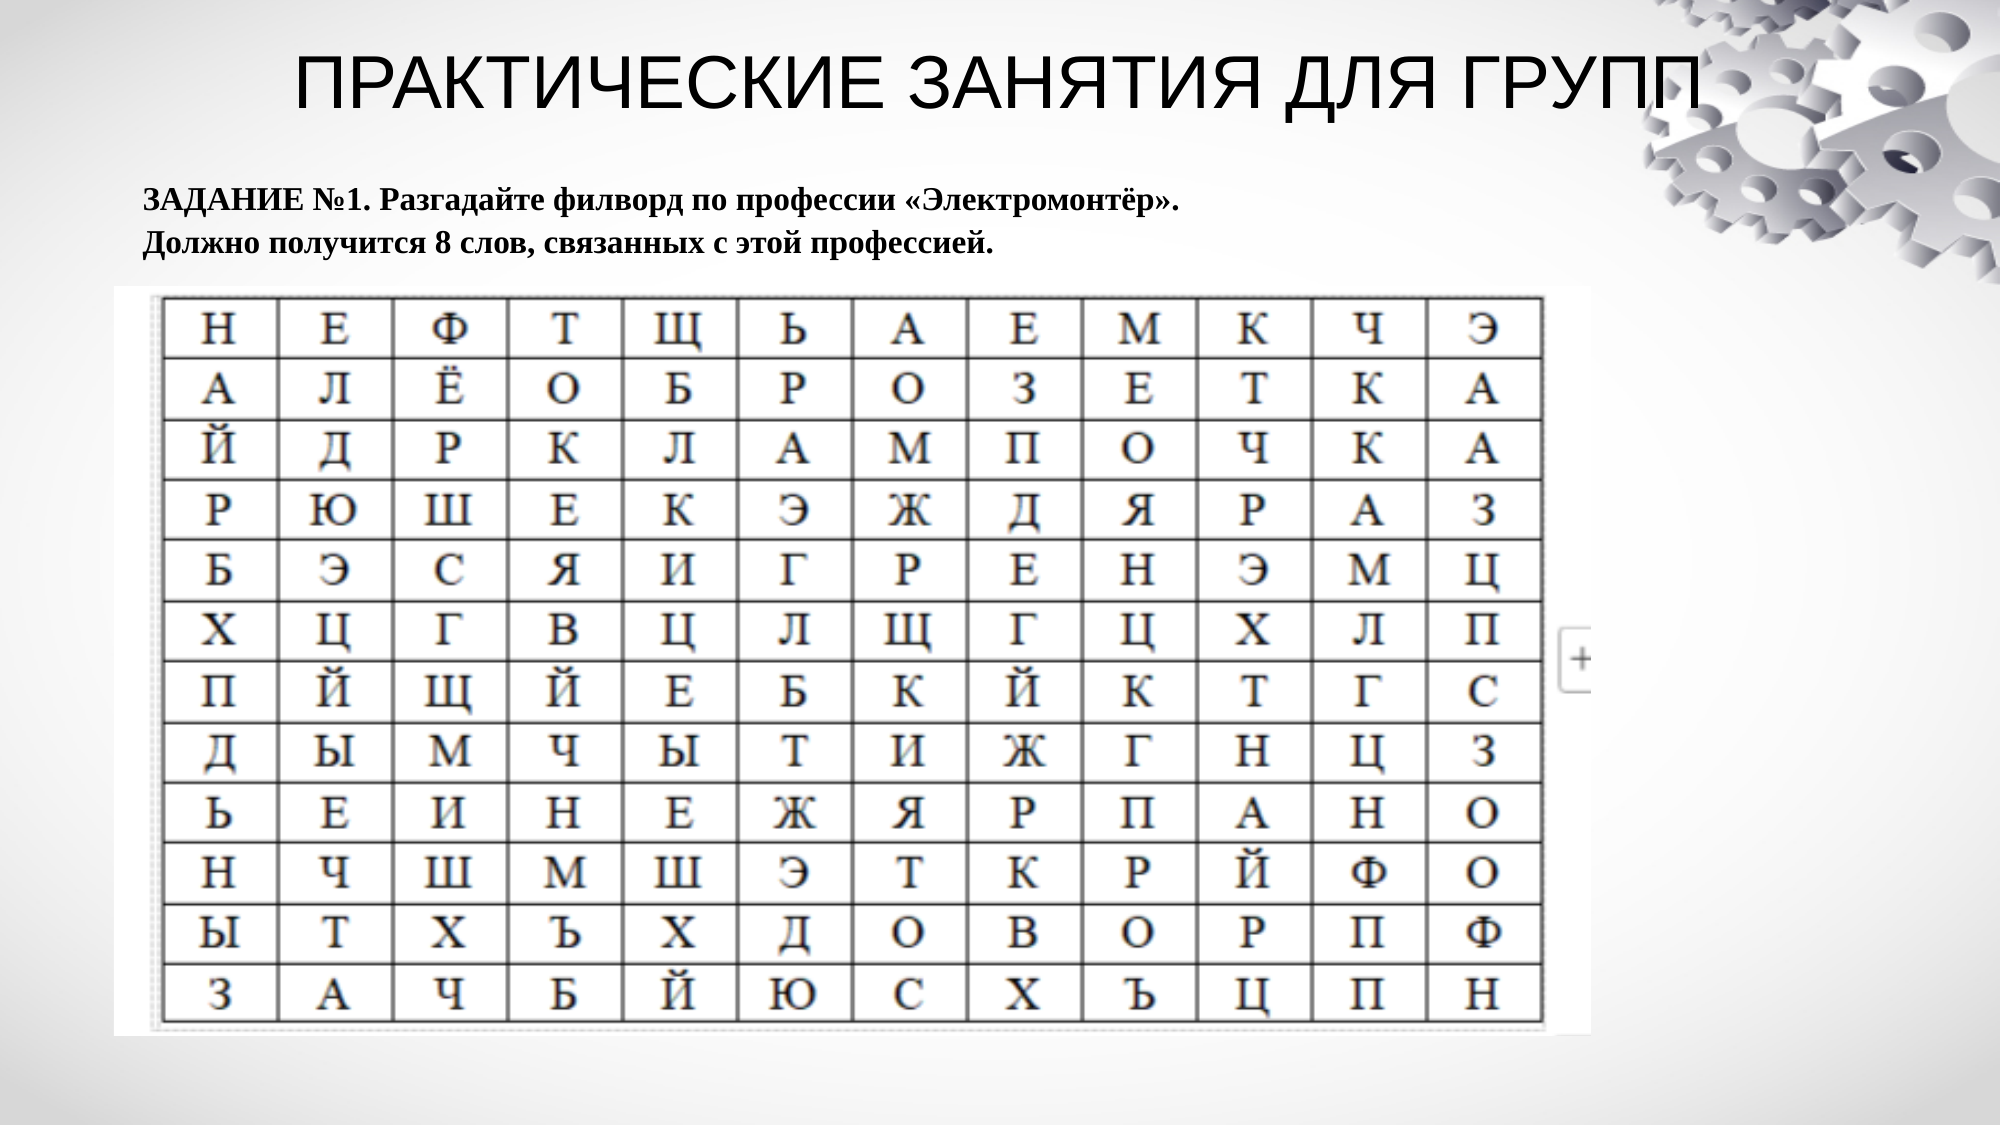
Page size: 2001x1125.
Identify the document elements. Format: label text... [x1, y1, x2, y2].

picture [0, 0, 2000, 1125]
text_box ЗАДАНИЕ №1. Разгадайте филворд по профессии «Электромонтёр». Должно получится 8 слов, связанных с этой профессией. [127, 167, 1296, 268]
title ПРАКТИЧЕСКИЕ ЗАНЯТИЯ ДЛЯ ГРУПП [99, 30, 1901, 127]
